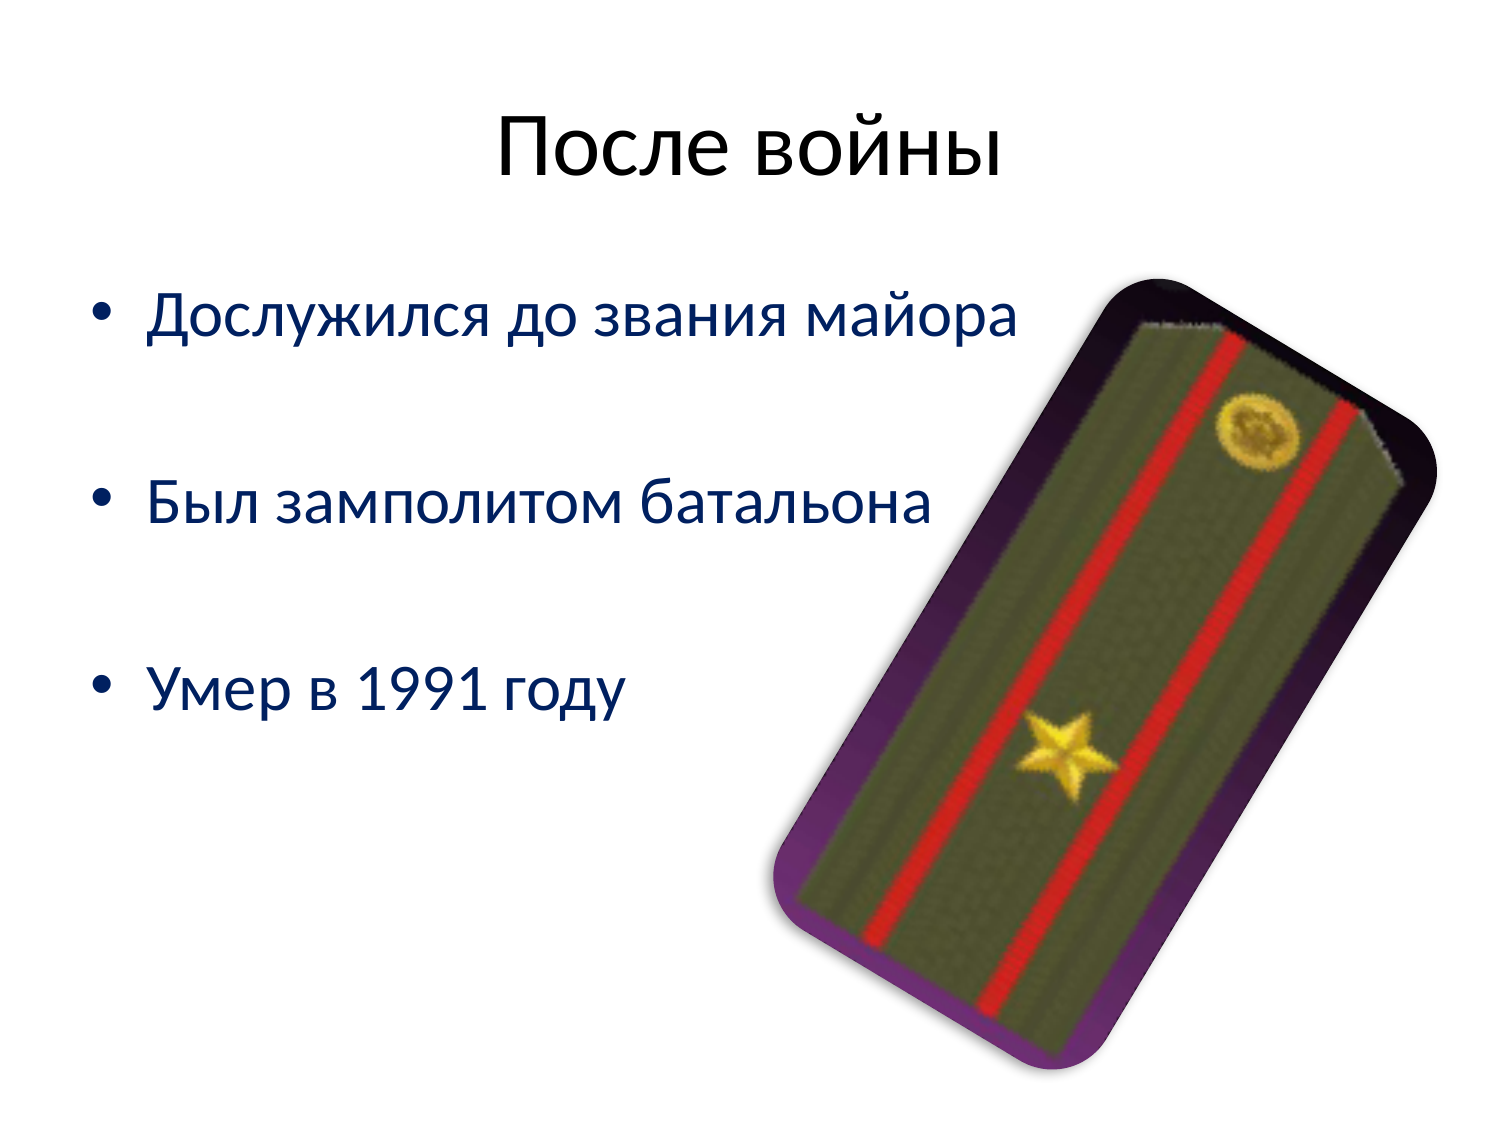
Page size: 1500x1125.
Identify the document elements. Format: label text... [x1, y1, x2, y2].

list Дослужился до звания майора Был замполитом батальона Умер в 1991 году [75, 262, 1425, 1005]
picture [773, 278, 1437, 1070]
title После войны [75, 45, 1425, 233]
